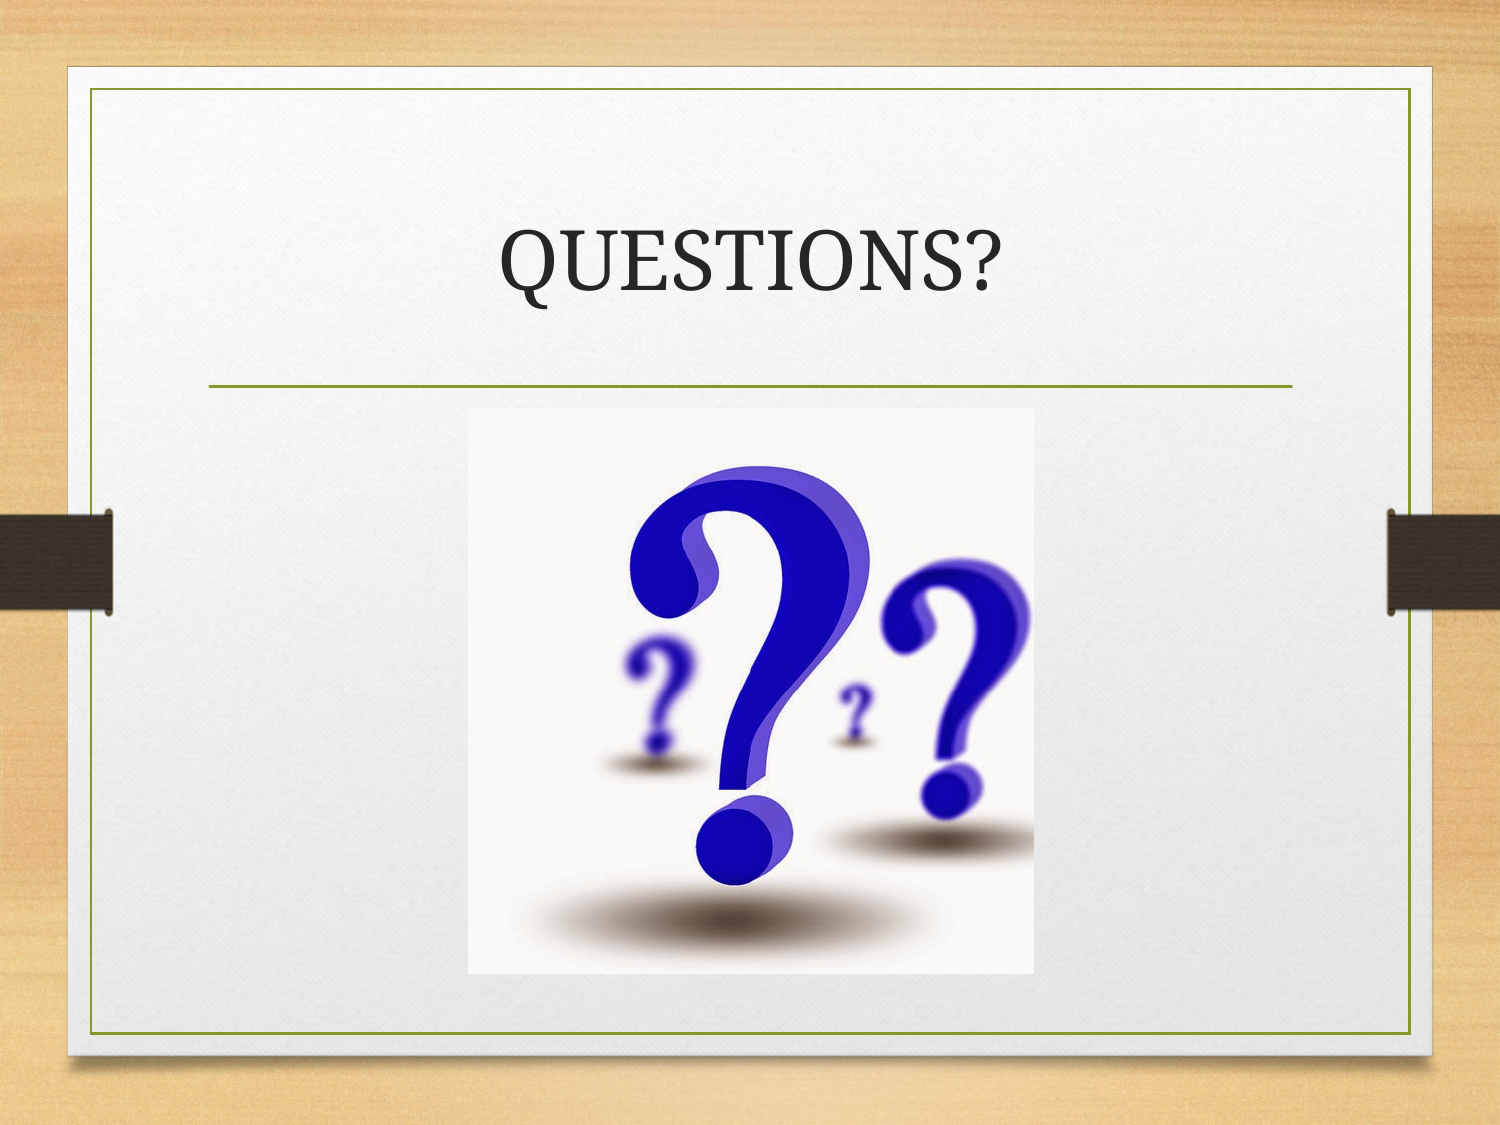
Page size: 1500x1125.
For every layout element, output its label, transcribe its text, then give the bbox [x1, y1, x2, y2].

picture [0, 0, 1500, 1125]
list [467, 408, 1034, 974]
title QUESTIONS? [193, 150, 1309, 365]
